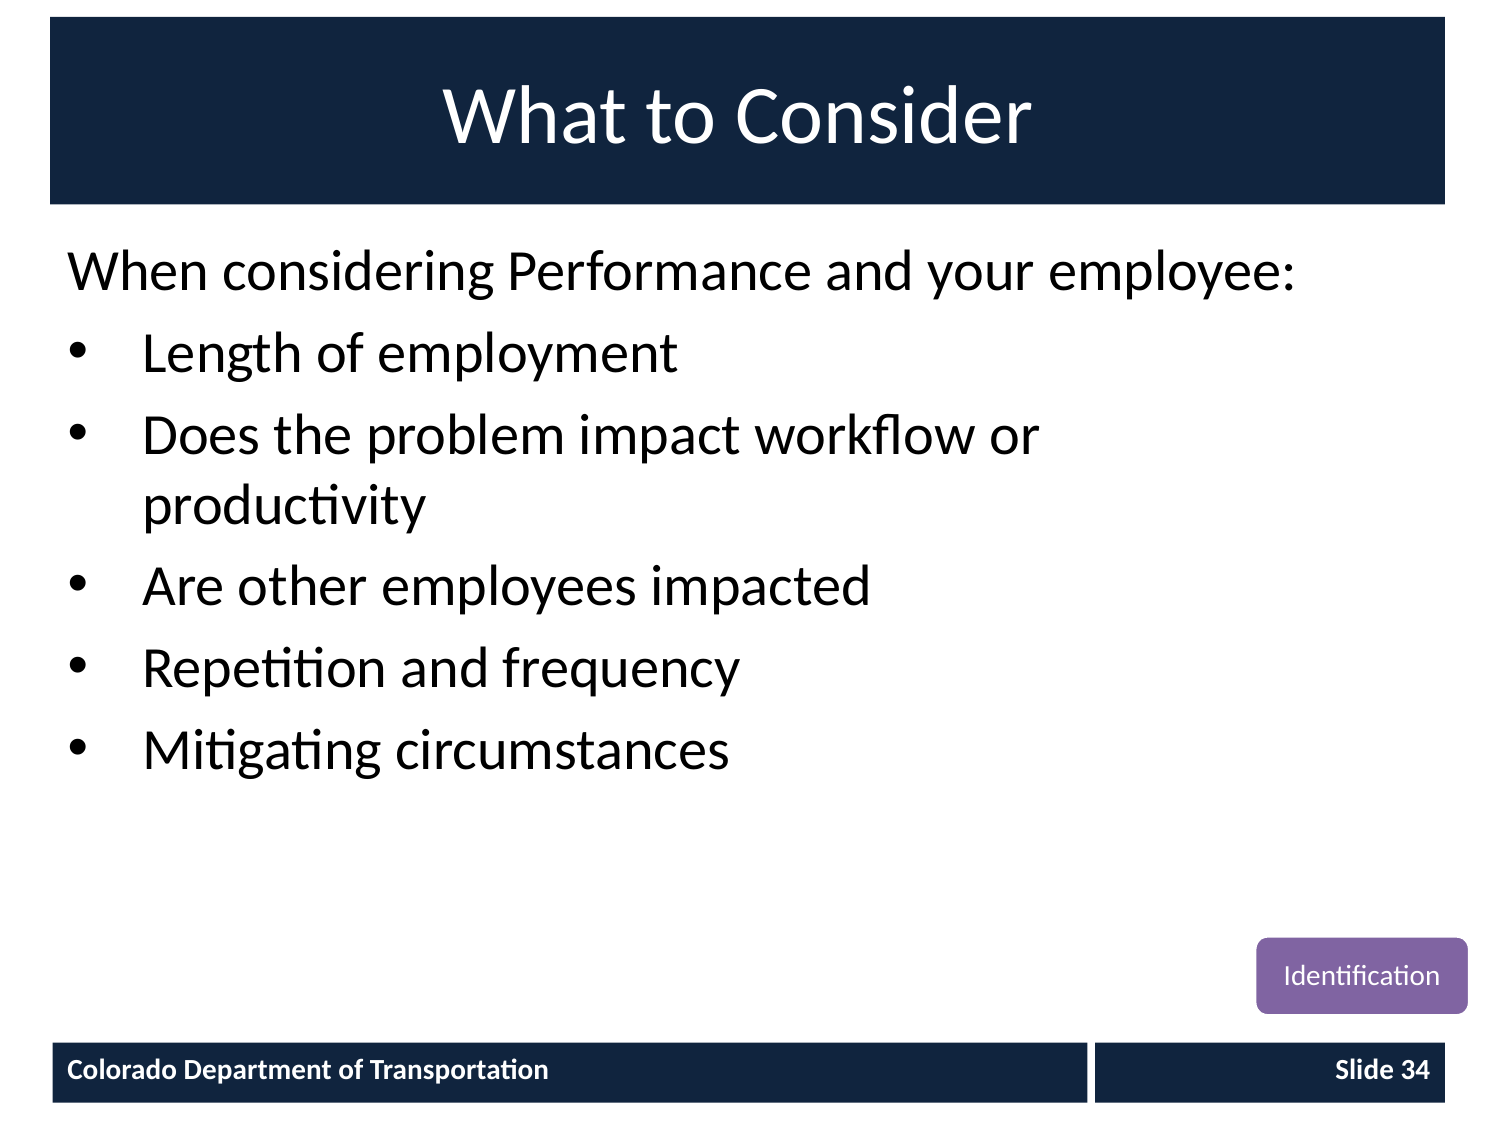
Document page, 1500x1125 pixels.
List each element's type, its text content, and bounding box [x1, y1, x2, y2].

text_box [1254, 935, 1471, 1017]
slide_number Slide 34 [1095, 1042, 1445, 1103]
list When considering Performance and your employee: Length of employment Does the problem impact workflow or productivity Are other employees impacted Repetition and frequency Mitigating circumstances [52, 224, 1351, 1036]
title What to Consider [49, 16, 1446, 205]
footer Colorado Department of Transportation [52, 1042, 1088, 1103]
